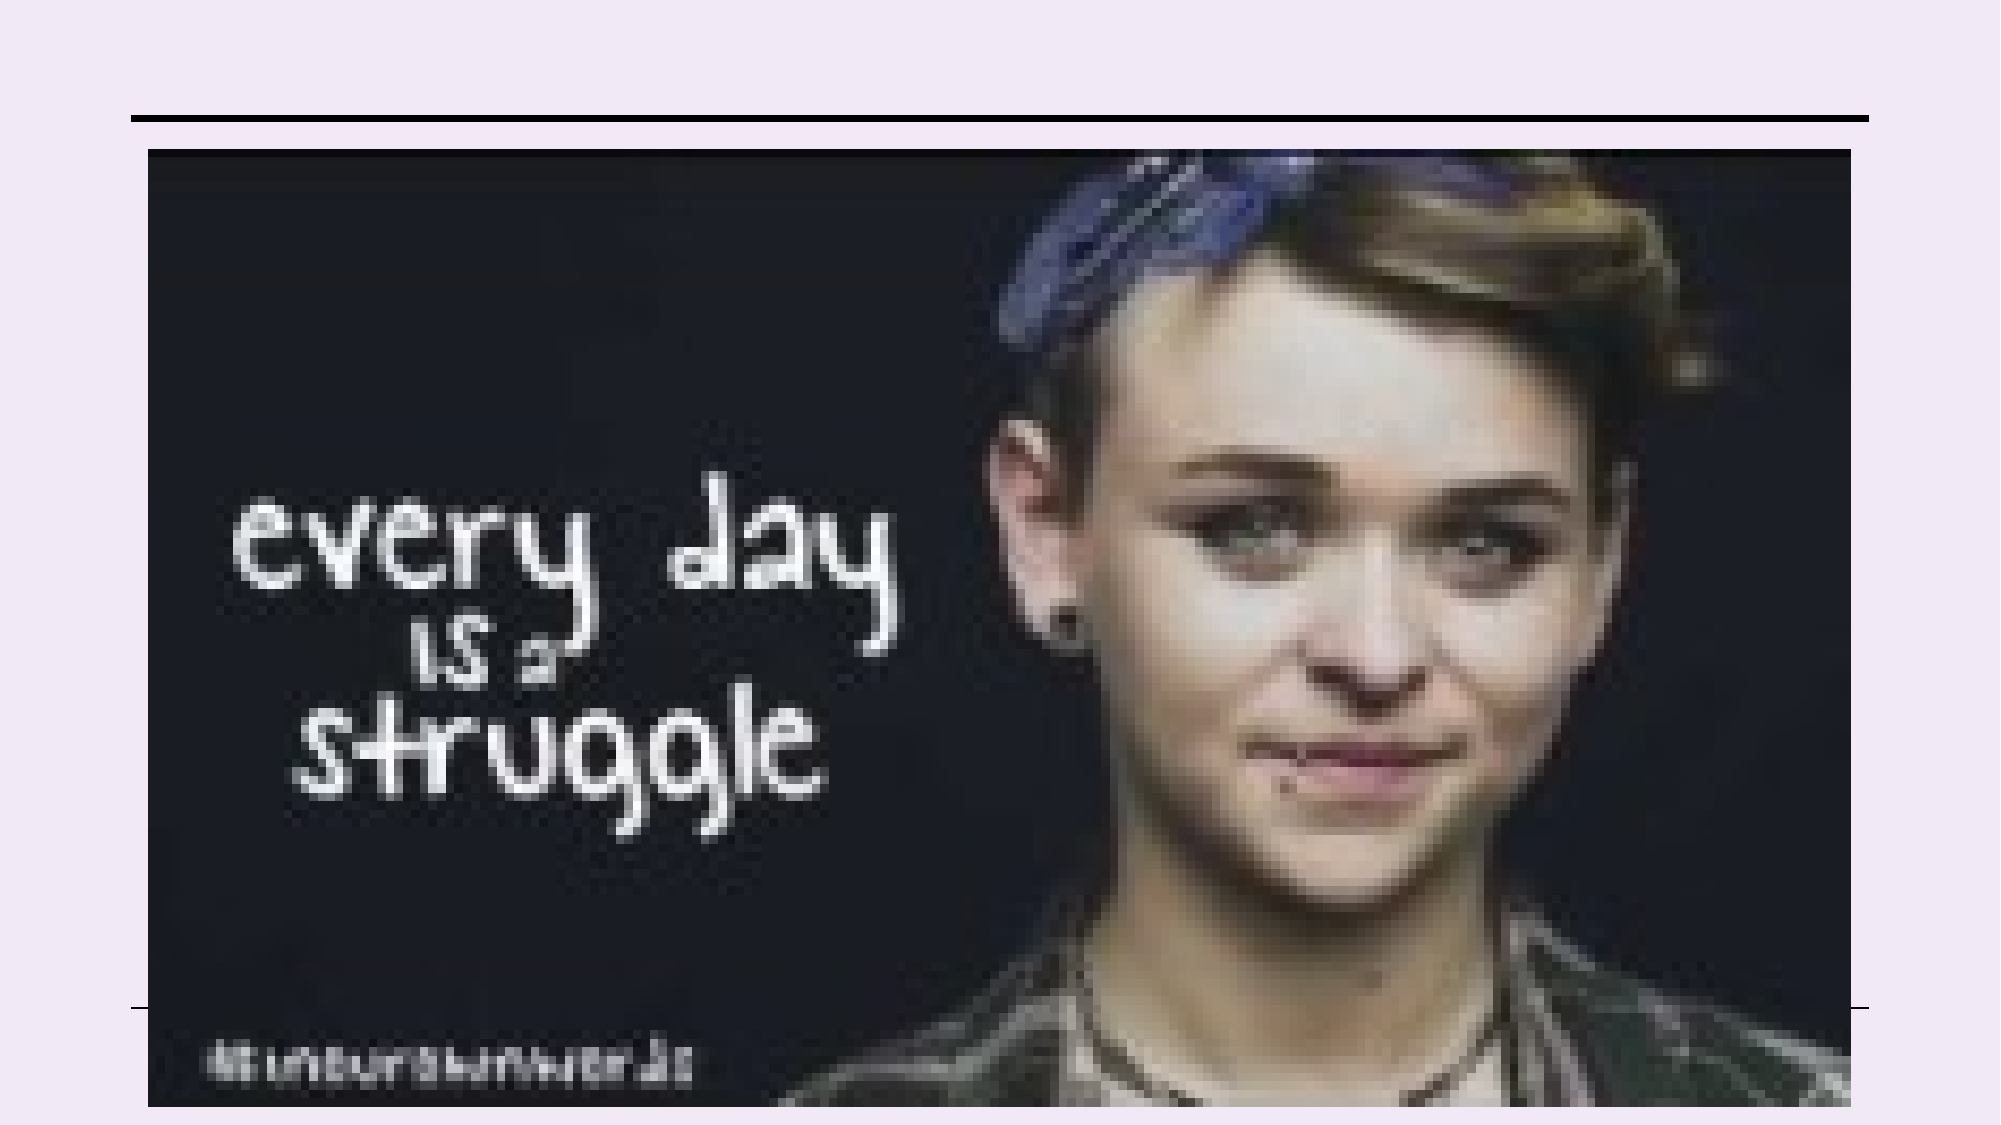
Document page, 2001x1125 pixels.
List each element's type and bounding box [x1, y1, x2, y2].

list [148, 148, 1852, 1108]
